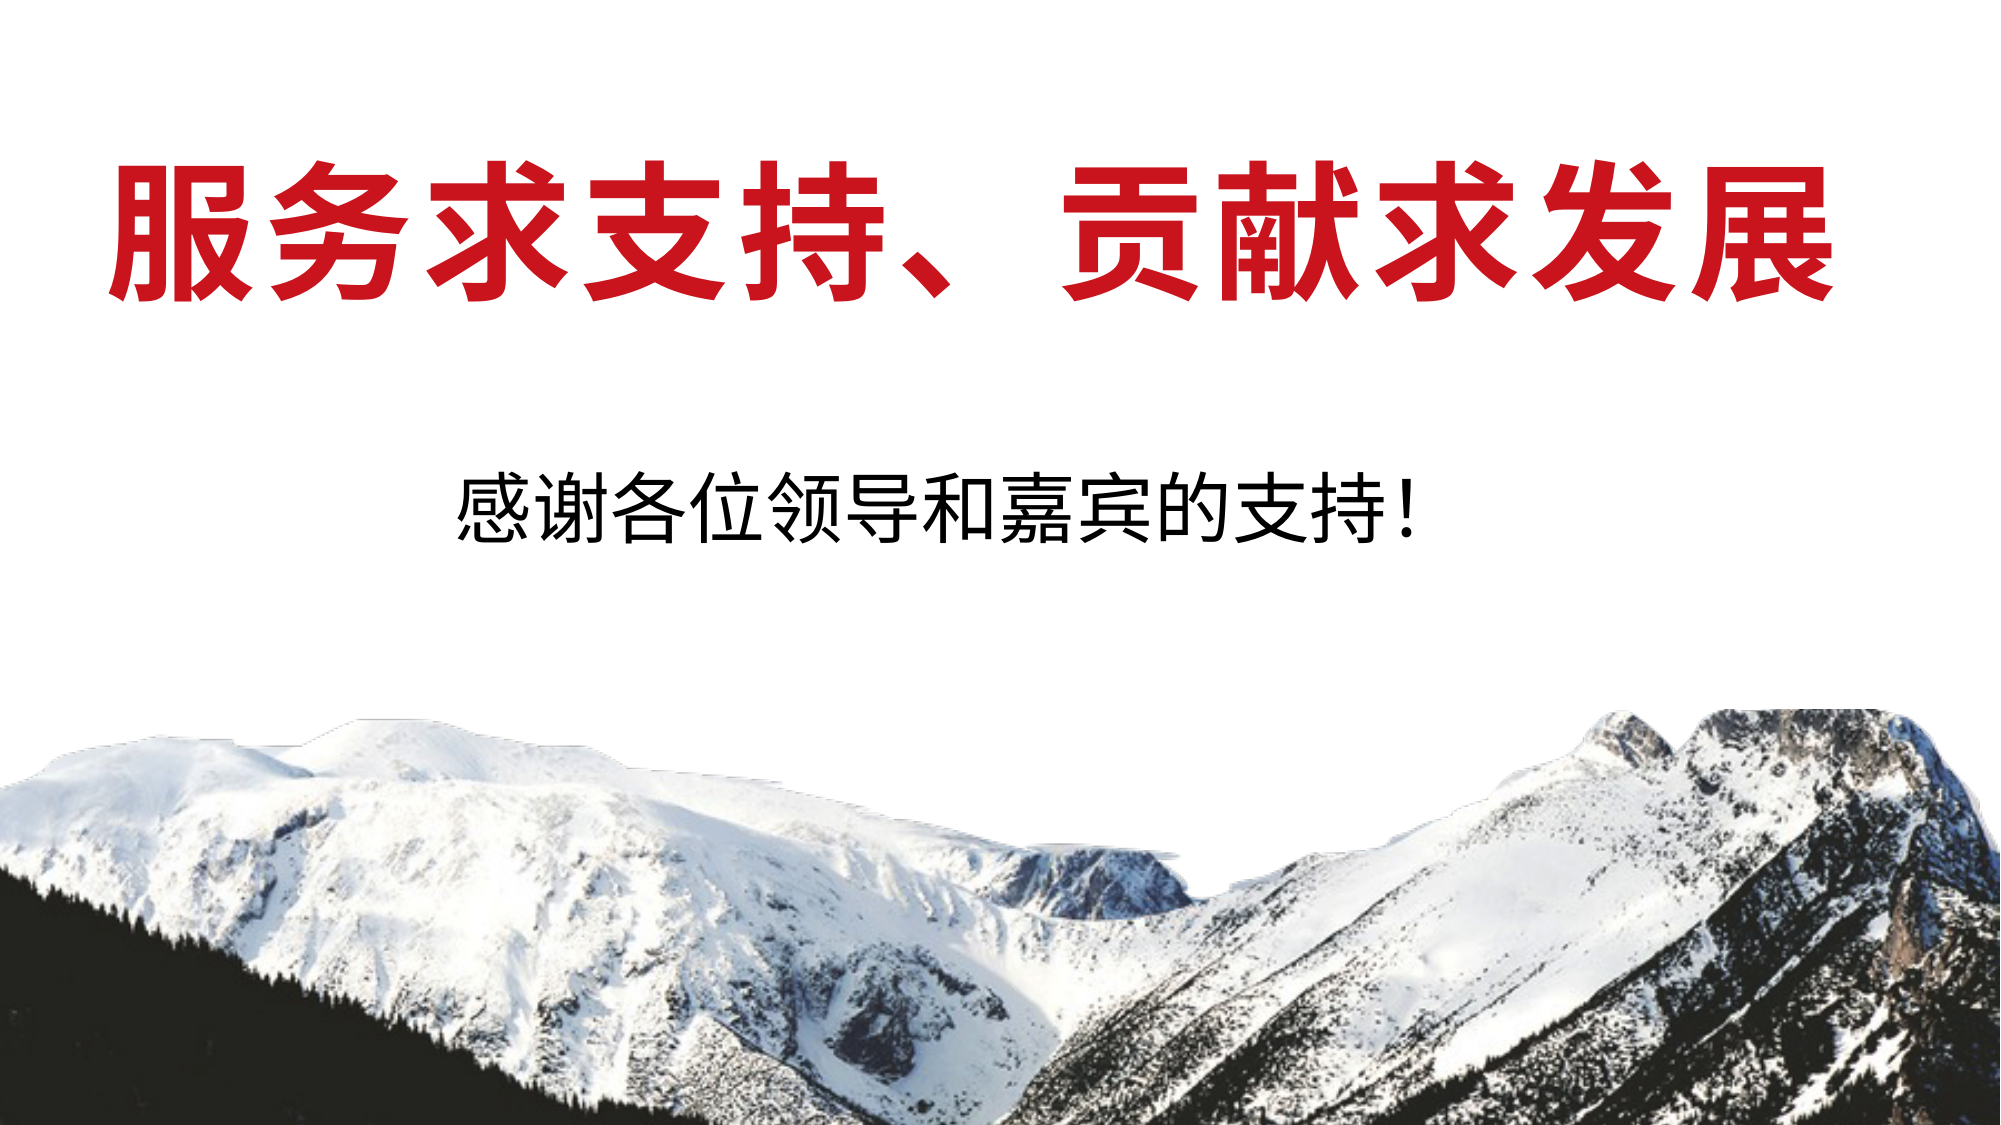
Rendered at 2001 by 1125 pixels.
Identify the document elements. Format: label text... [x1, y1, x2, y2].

text_box 服务求支持、贡献求发展 [65, 131, 1879, 327]
text_box 感谢各位领导和嘉宾的支持！ [417, 452, 1503, 561]
picture [0, 709, 2000, 1125]
